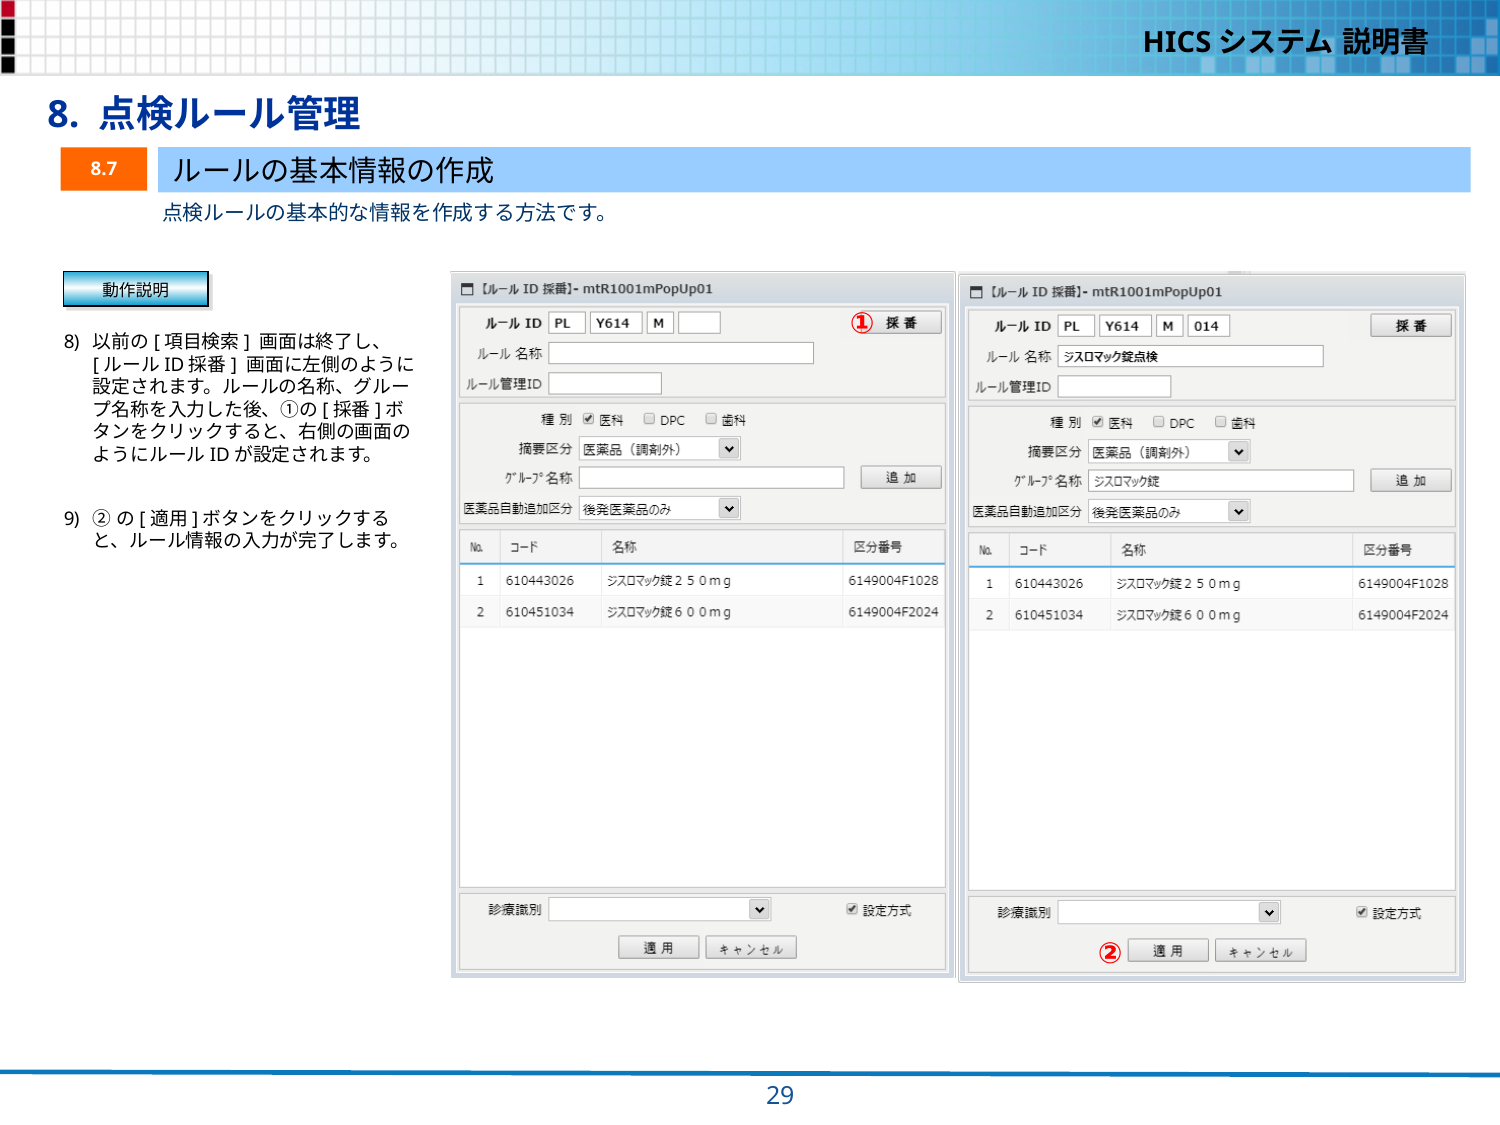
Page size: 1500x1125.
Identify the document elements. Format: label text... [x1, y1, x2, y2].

text_box 8. 点検ルール管理 [32, 90, 1494, 153]
picture [0, 0, 1500, 76]
slide_number 178 [729, 1071, 810, 1115]
text_box 8.7 [60, 147, 148, 191]
text_box 以前の[項目検索] 画面は終了し、[ルールID採番] 画面に左側のように設定されます。ルールの名称、グループ名称を入力した後、①の[採番]ボタンをクリックすると、右側の画面のようにルールIDが設定されます。 ②の[適用]ボタンをクリックすると、ルール情報の入力が完了します。 [48, 322, 435, 591]
text_box 点検ルールの基本的な情報を作成する方法です。 [147, 192, 1442, 233]
picture [449, 270, 956, 979]
text_box ルールの基本情報の作成 [158, 147, 1471, 193]
text_box 動作説明 [63, 271, 208, 306]
picture [958, 270, 1466, 984]
